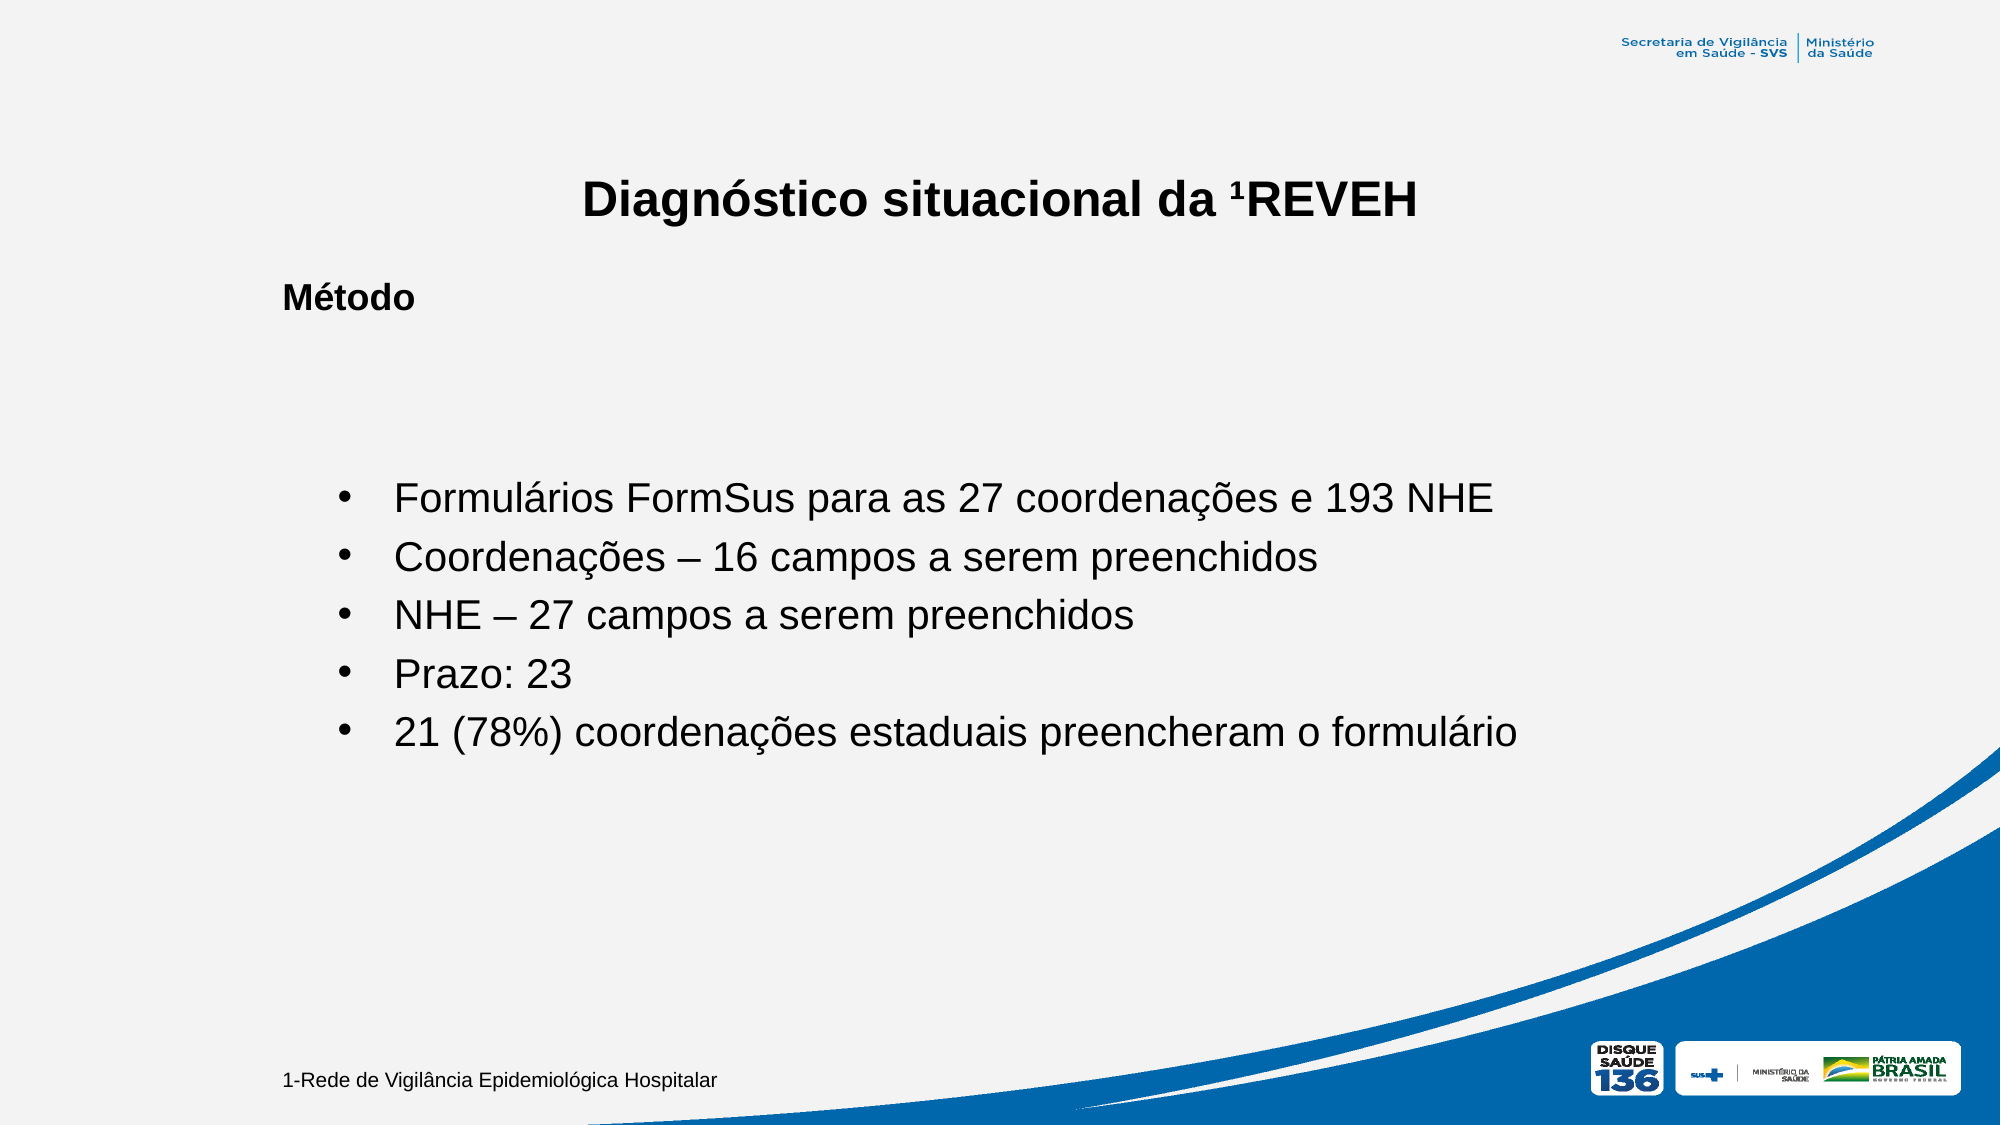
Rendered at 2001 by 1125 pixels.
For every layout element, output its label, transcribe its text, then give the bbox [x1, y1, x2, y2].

picture [0, 0, 2000, 1125]
text_box 1-Rede de Vigilância Epidemiológica Hospitalar [267, 1059, 1018, 1099]
text_box Diagnóstico situacional da ¹REVEH [127, 159, 1826, 326]
text_box Formulários FormSus para as 27 coordenações e 193 NHE Coordenações – 16 campos a serem preenchidos NHE – 27 campos a serem preenchidos Prazo: 23 21 (78%) coordenações estaduais preencheram o formulário [322, 463, 1682, 881]
